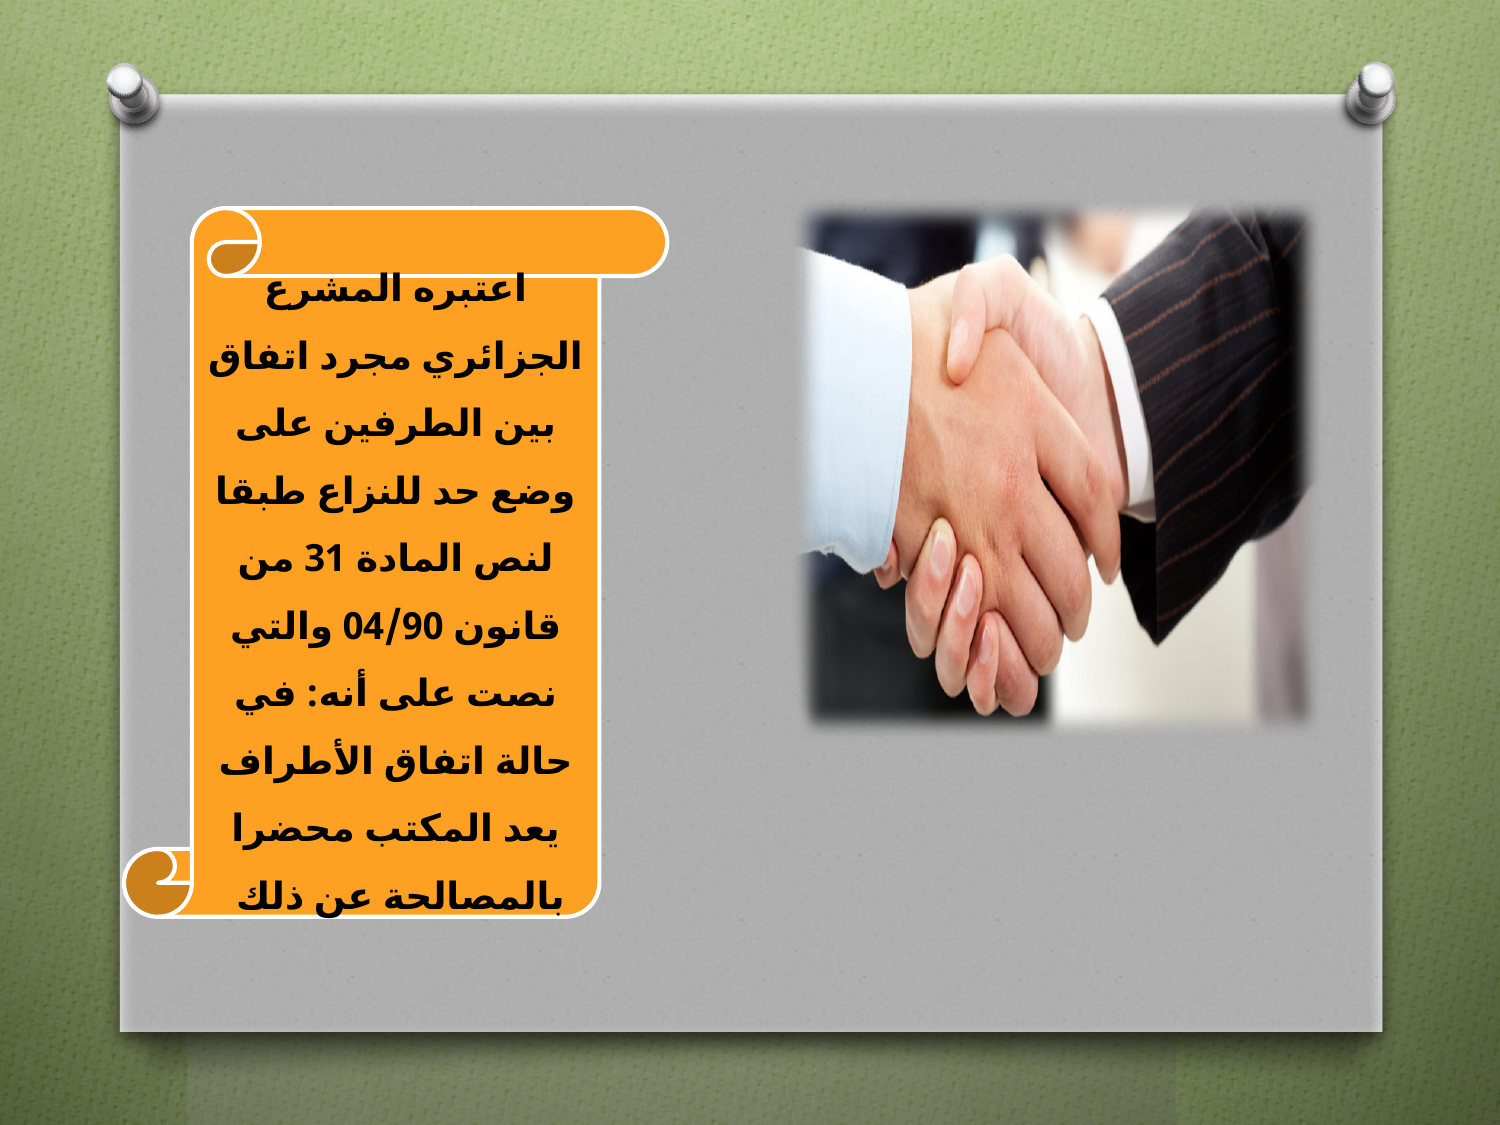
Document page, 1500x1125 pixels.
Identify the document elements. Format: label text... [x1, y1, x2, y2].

picture [790, 196, 1323, 740]
picture [1317, 35, 1439, 156]
text_box اعتبره المشرع الجزائري مجرد اتفاق بين الطرفين على وضع حد للنزاع طبقا لنص المادة 31 من قانون 04/90 والتي نصت على أنه: في حالة اتفاق الأطراف يعد المكتب محضرا بالمصالحة عن ذلك [121, 206, 670, 919]
picture [75, 29, 198, 153]
